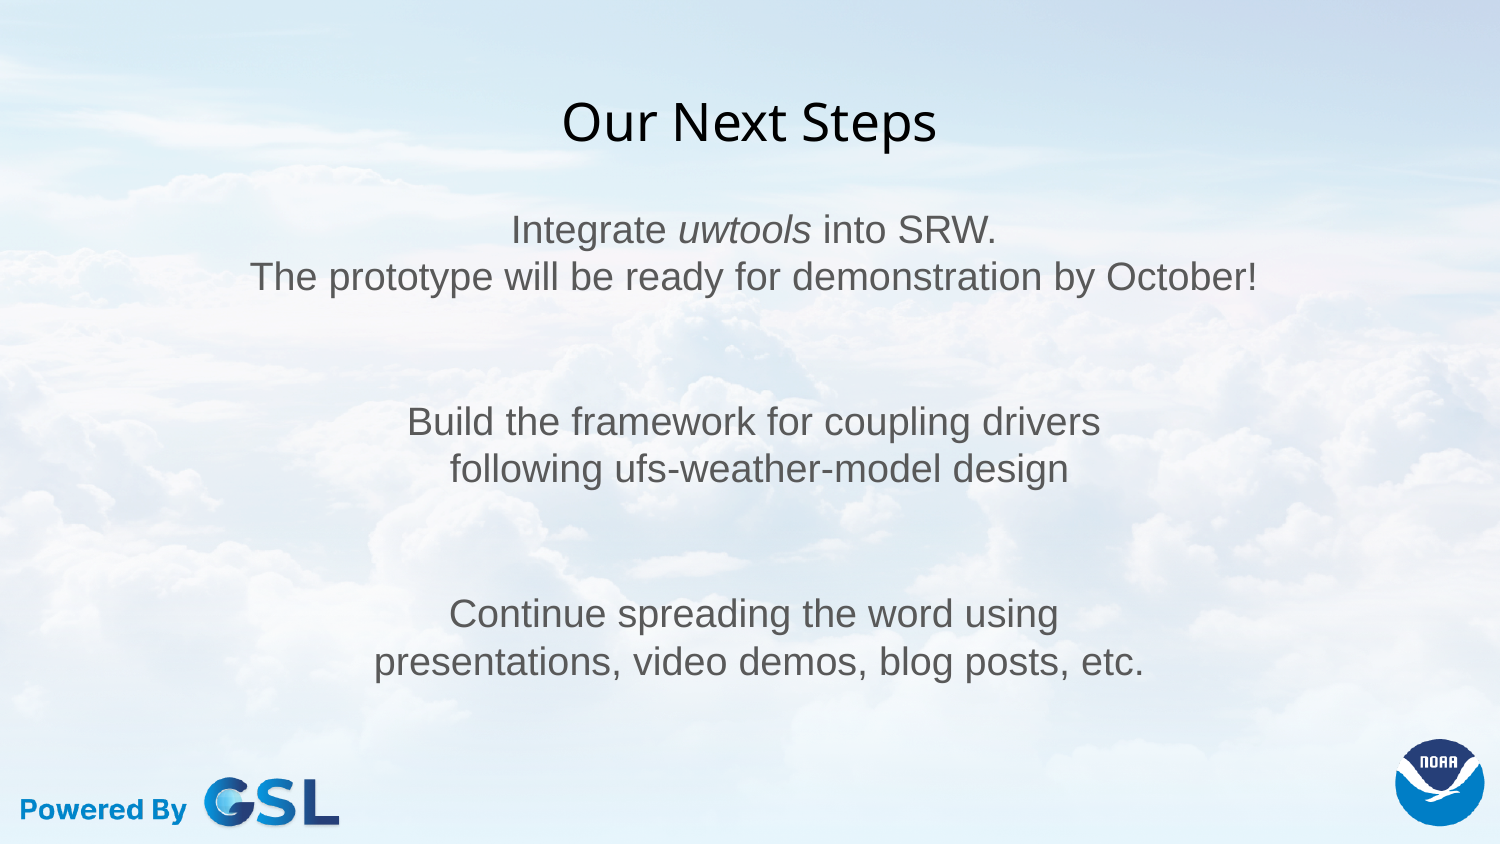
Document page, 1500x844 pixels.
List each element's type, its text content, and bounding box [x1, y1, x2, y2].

list Integrate uwtools into SRW. The prototype will be ready for demonstration by October! Build the framework for coupling drivers following ufs-weather-model design Continue spreading the word using presentations, video demos, blog posts, etc. [51, 189, 1469, 750]
title Our Next Steps [51, 72, 1449, 167]
picture [0, 0, 1500, 844]
